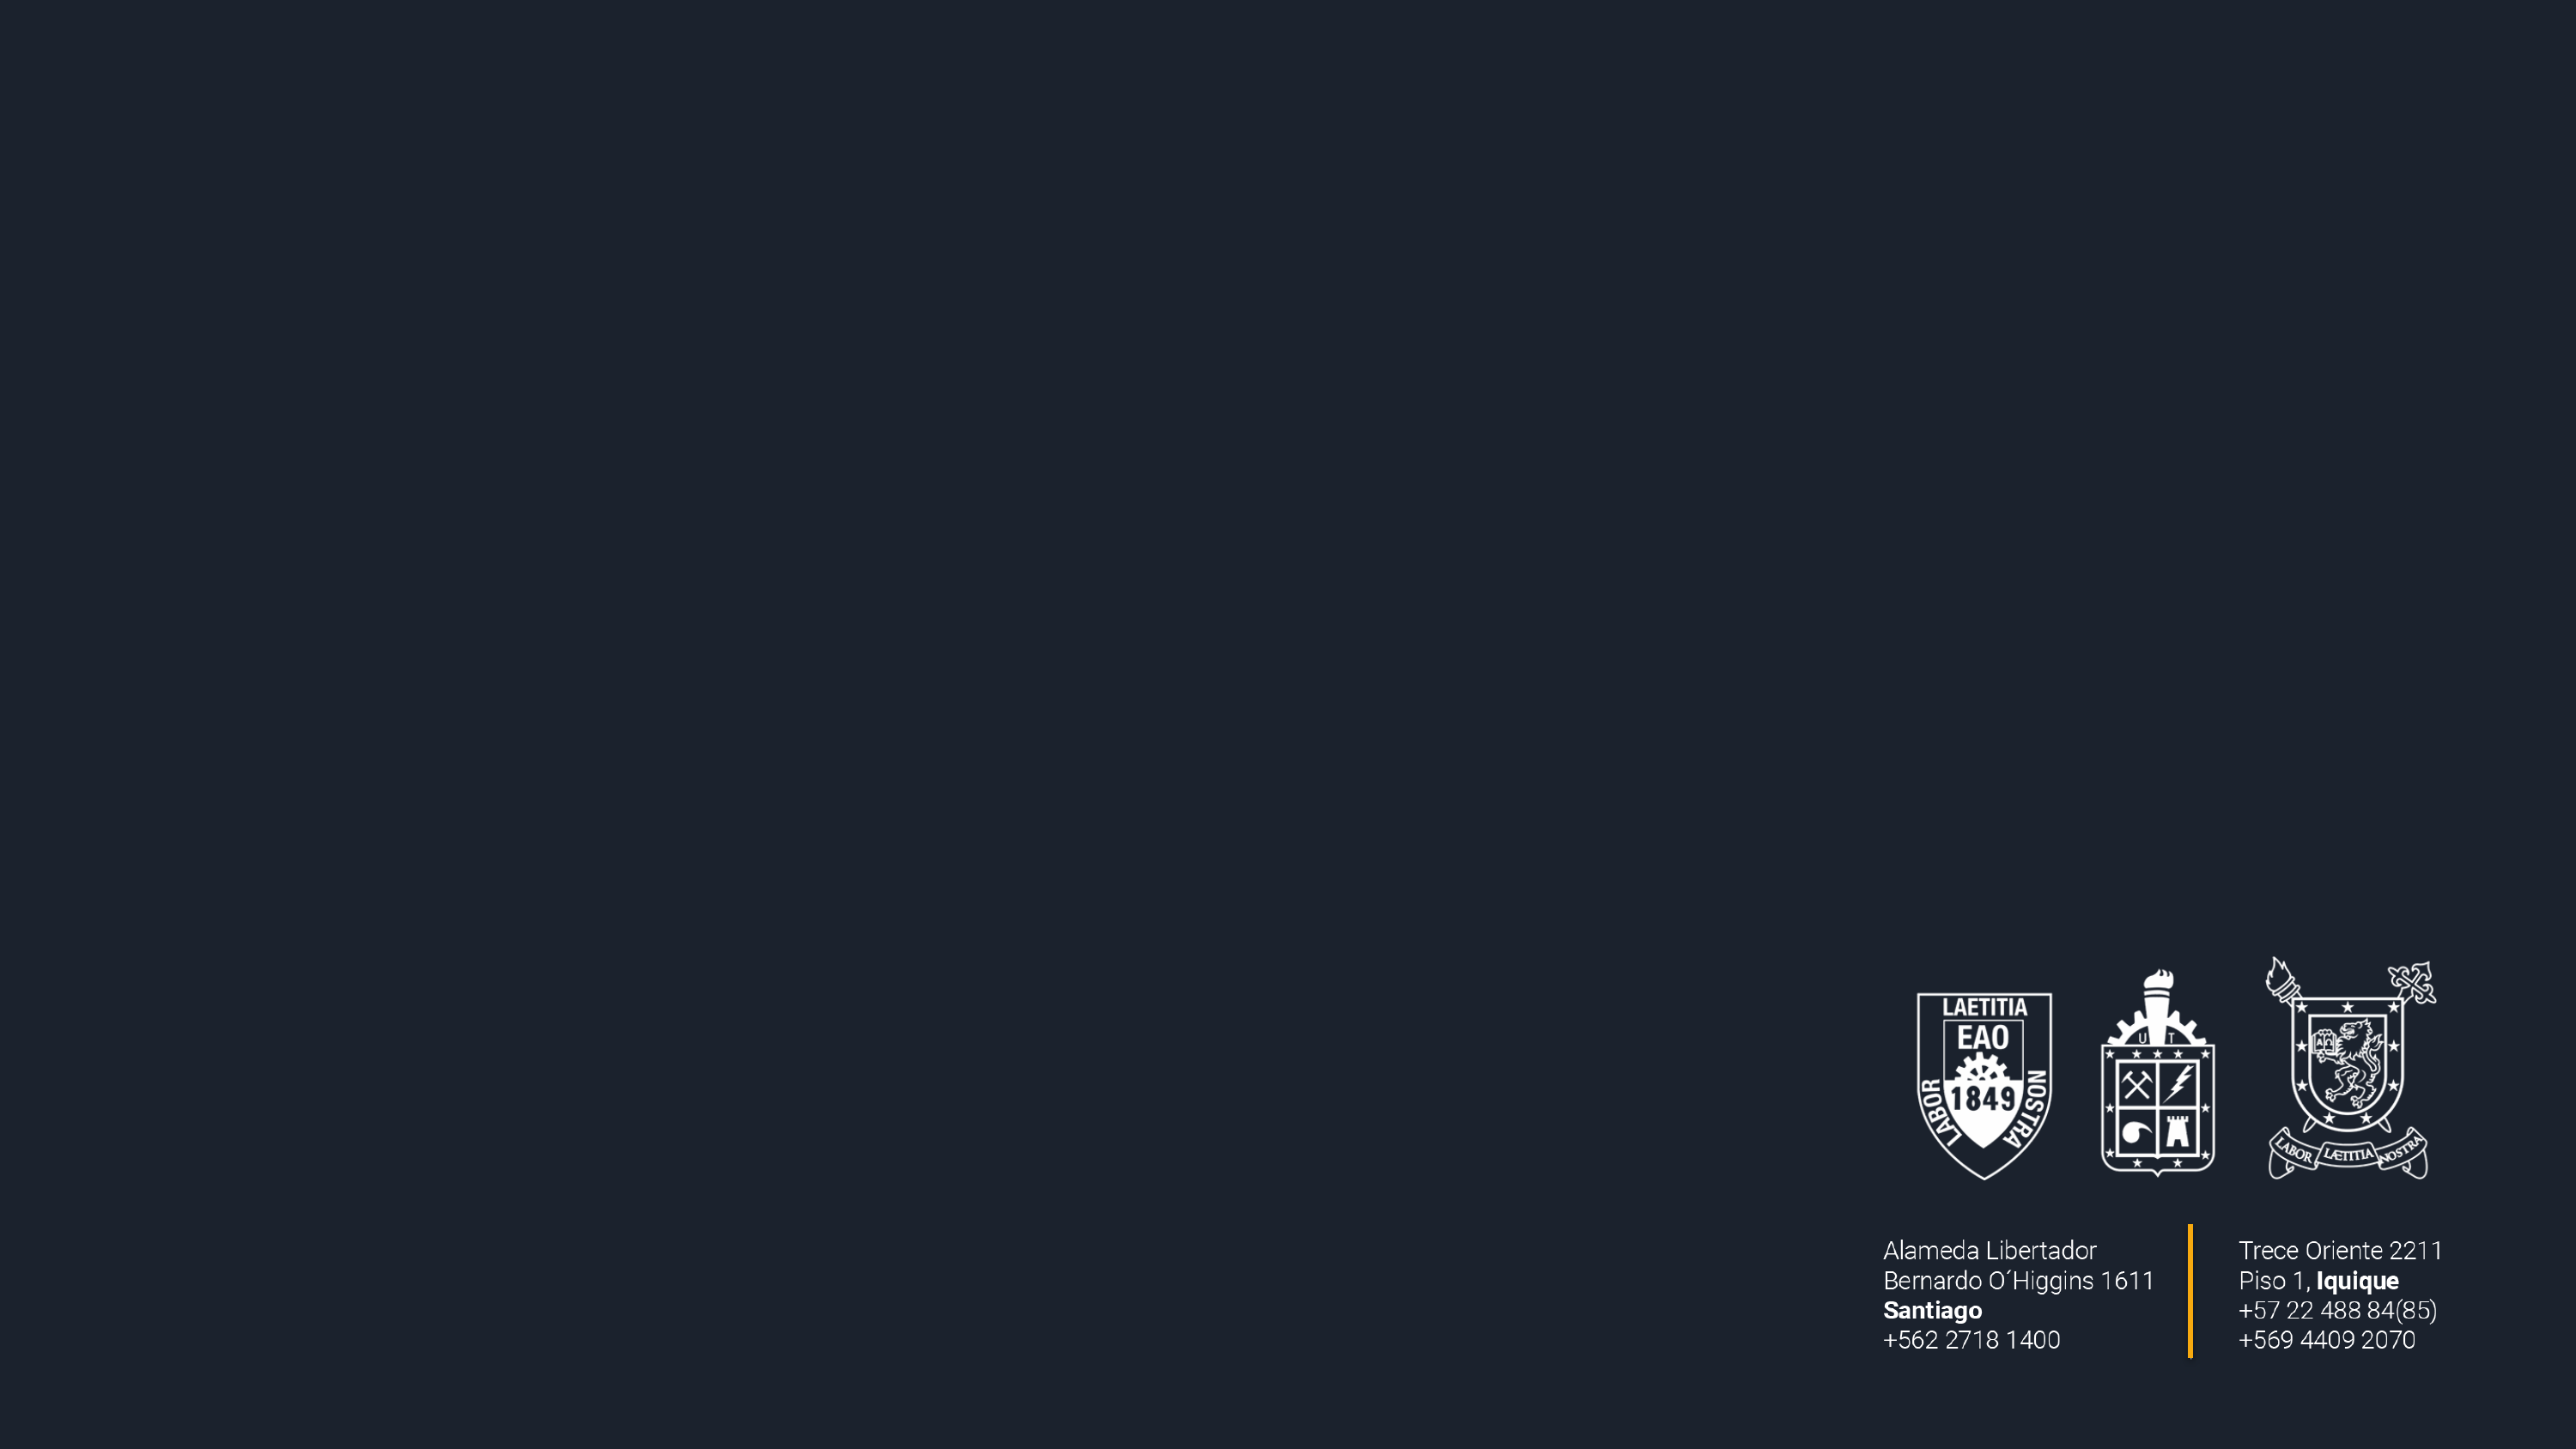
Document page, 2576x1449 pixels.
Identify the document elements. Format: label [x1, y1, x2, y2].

picture [1917, 956, 2437, 1181]
picture [1844, 1201, 2478, 1382]
